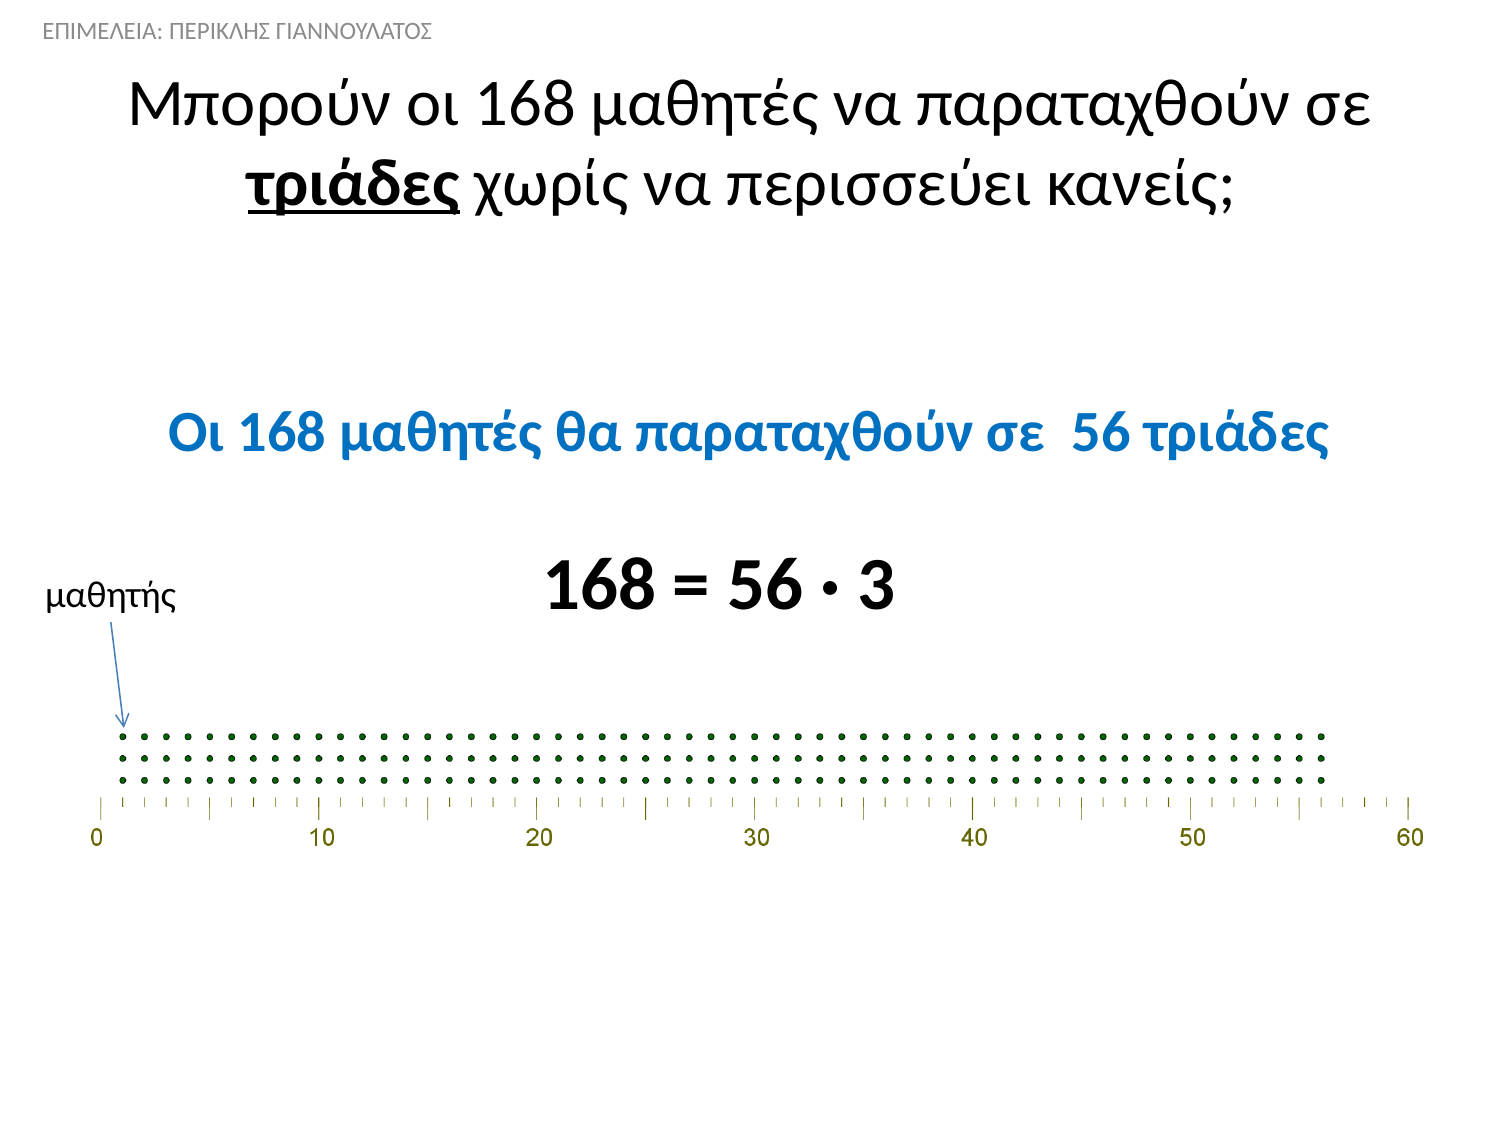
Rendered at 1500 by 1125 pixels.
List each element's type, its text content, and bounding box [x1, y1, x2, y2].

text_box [110, 622, 125, 729]
footer ΕΠΙΜΕΛΕΙΑ: ΠΕΡΙΚΛΗΣ ΓΙΑΝΝΟΥΛΑΤΟΣ [0, 0, 475, 60]
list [74, 378, 1426, 889]
title Μπορούν οι 168 μαθητές να παραταχθούν σε τριάδες χωρίς να περισσεύει κανείς; [75, 45, 1425, 233]
text_box μαθητής [30, 562, 69, 623]
